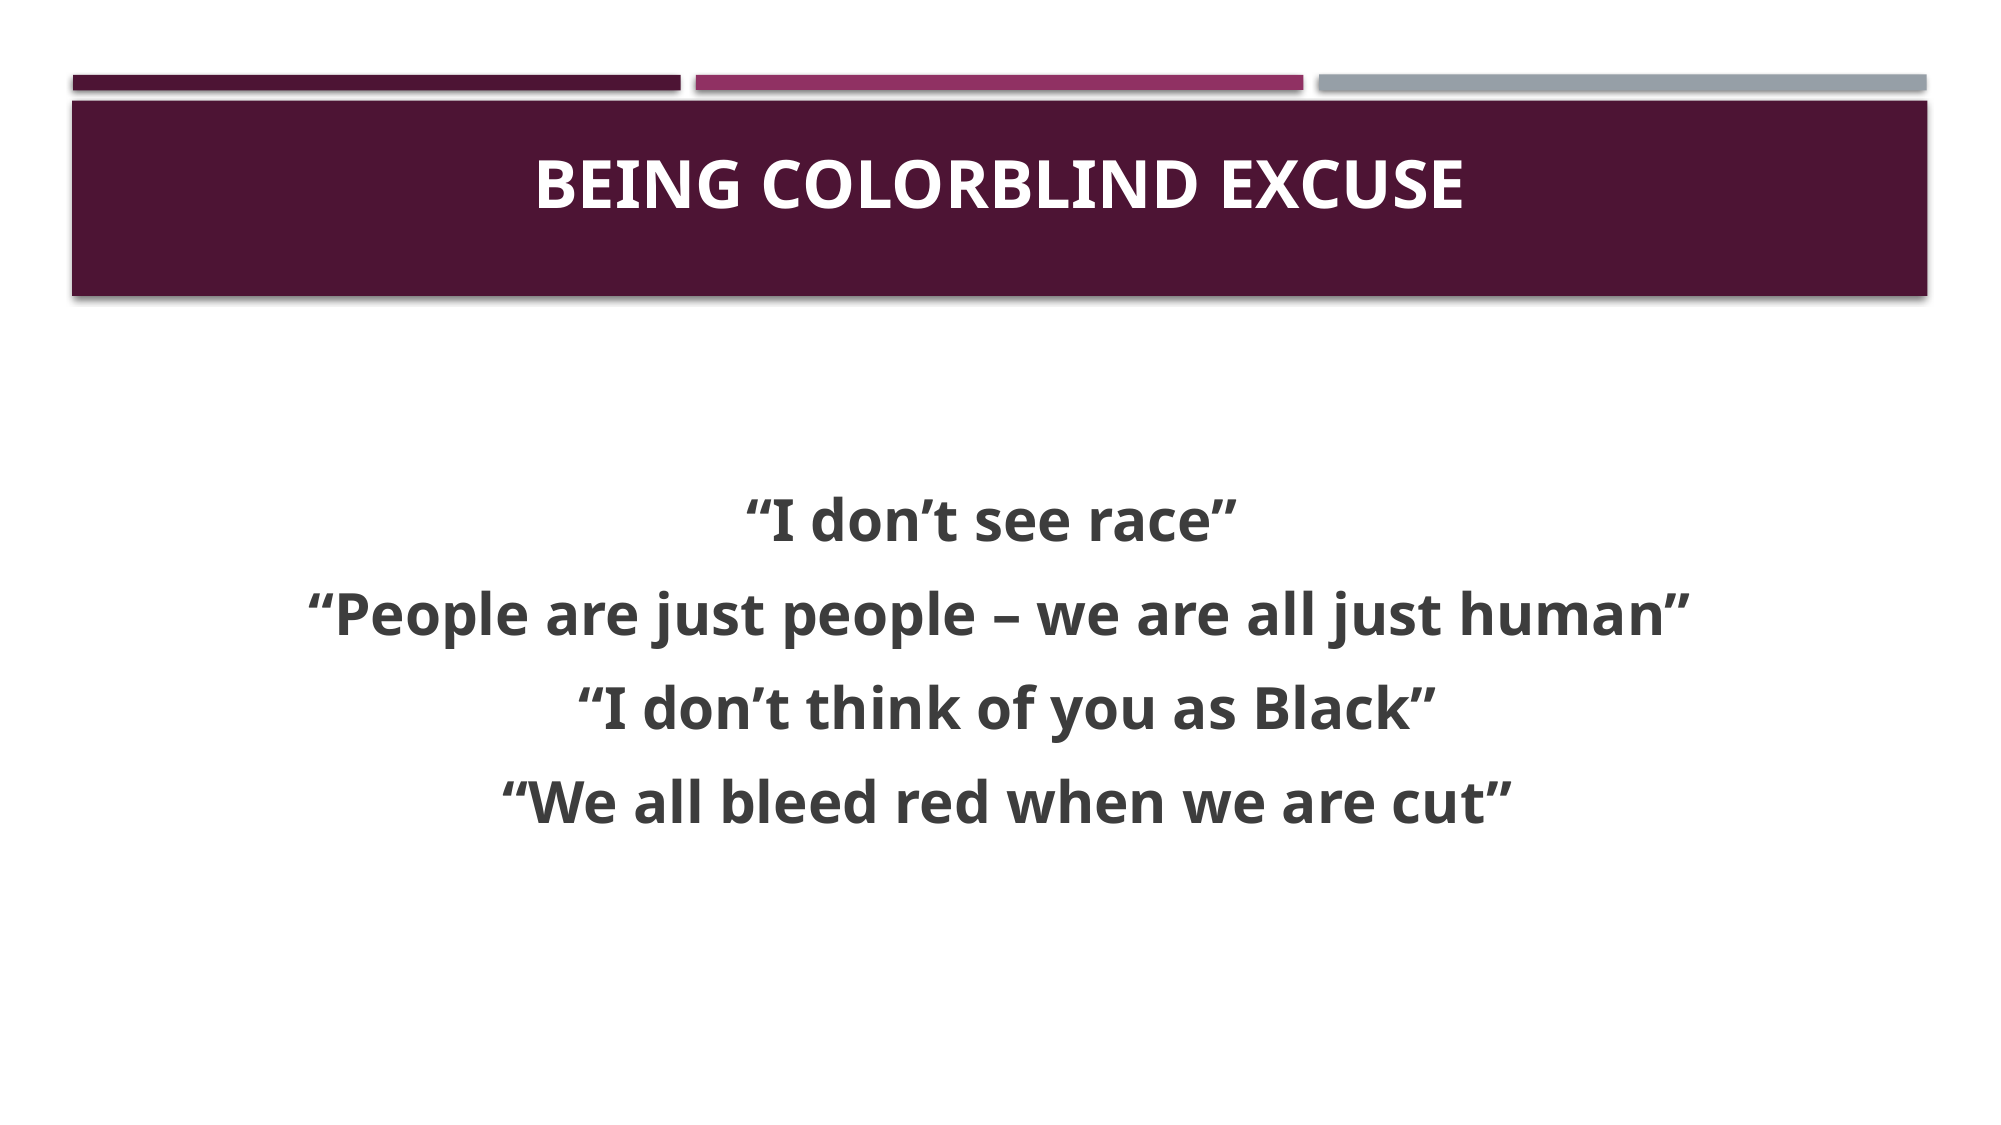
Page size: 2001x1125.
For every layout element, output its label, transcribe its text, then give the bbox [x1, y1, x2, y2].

title Being Colorblind Excuse [95, 115, 1905, 229]
list “I don’t see race” “People are just people – we are all just human” “I don’t think of you as Black” “We all bleed red when we are cut” [95, 357, 1905, 962]
